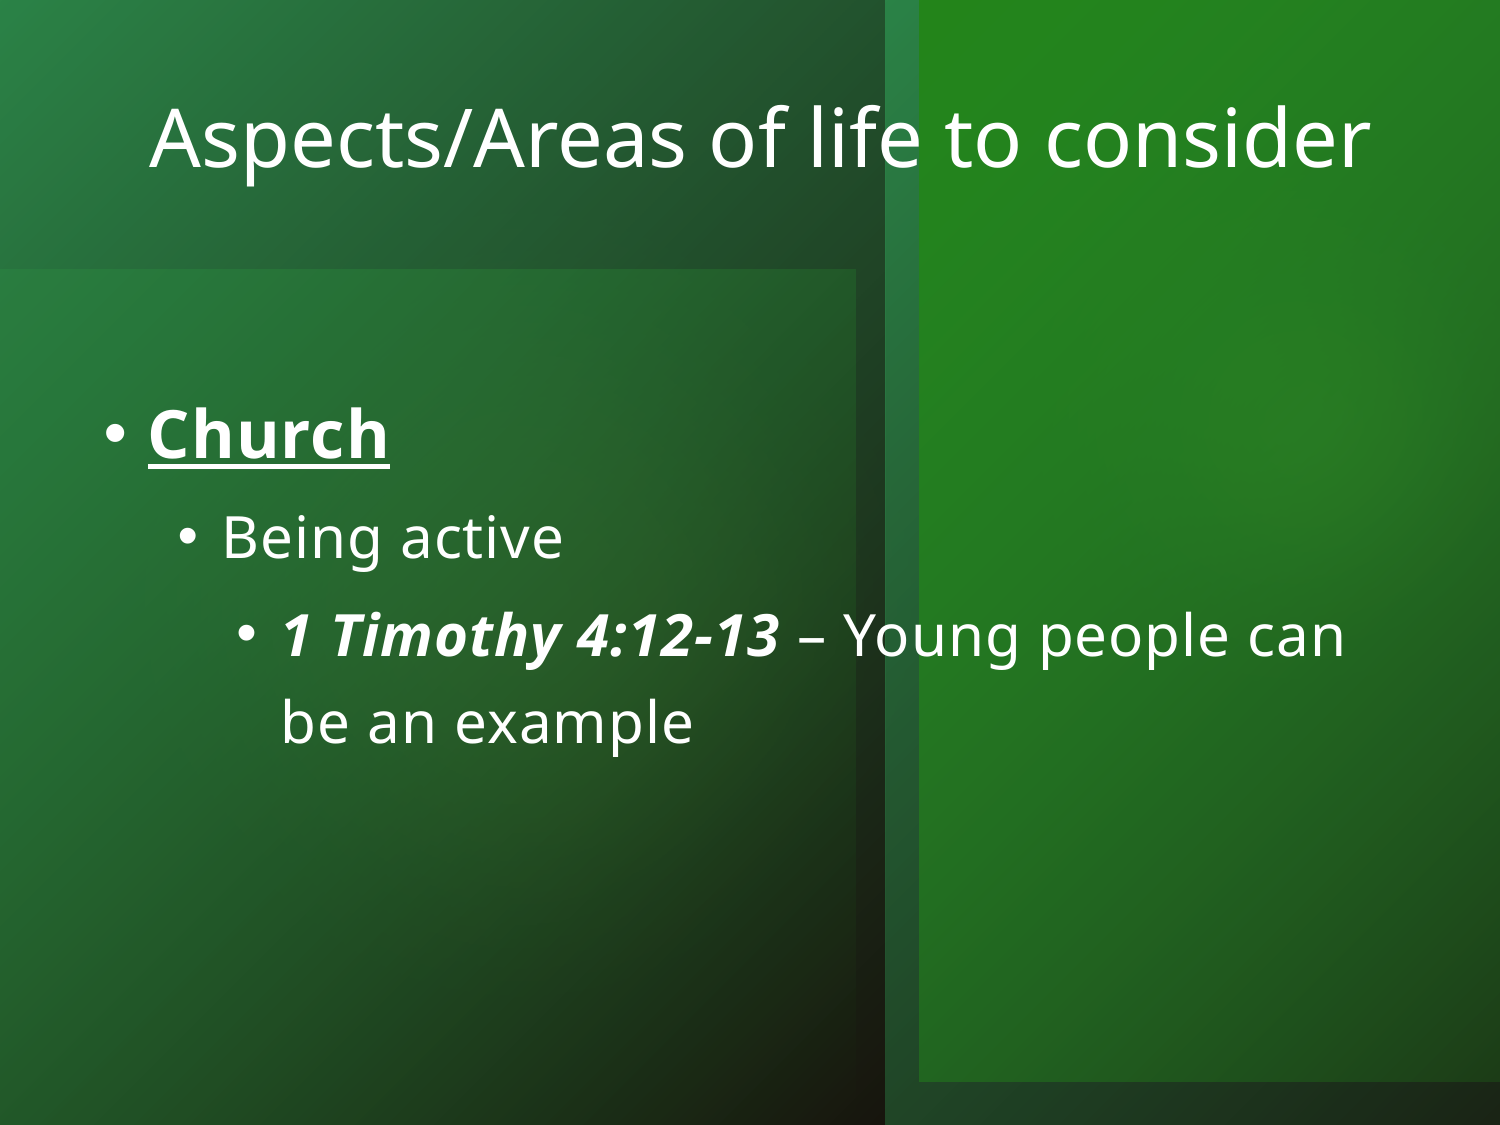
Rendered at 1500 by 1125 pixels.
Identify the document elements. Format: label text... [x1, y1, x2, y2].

title Aspects/Areas of life to consider [88, 90, 1434, 292]
list Church Being active 1 Timothy 4:12-13 – Young people can be an example [88, 364, 1434, 1035]
